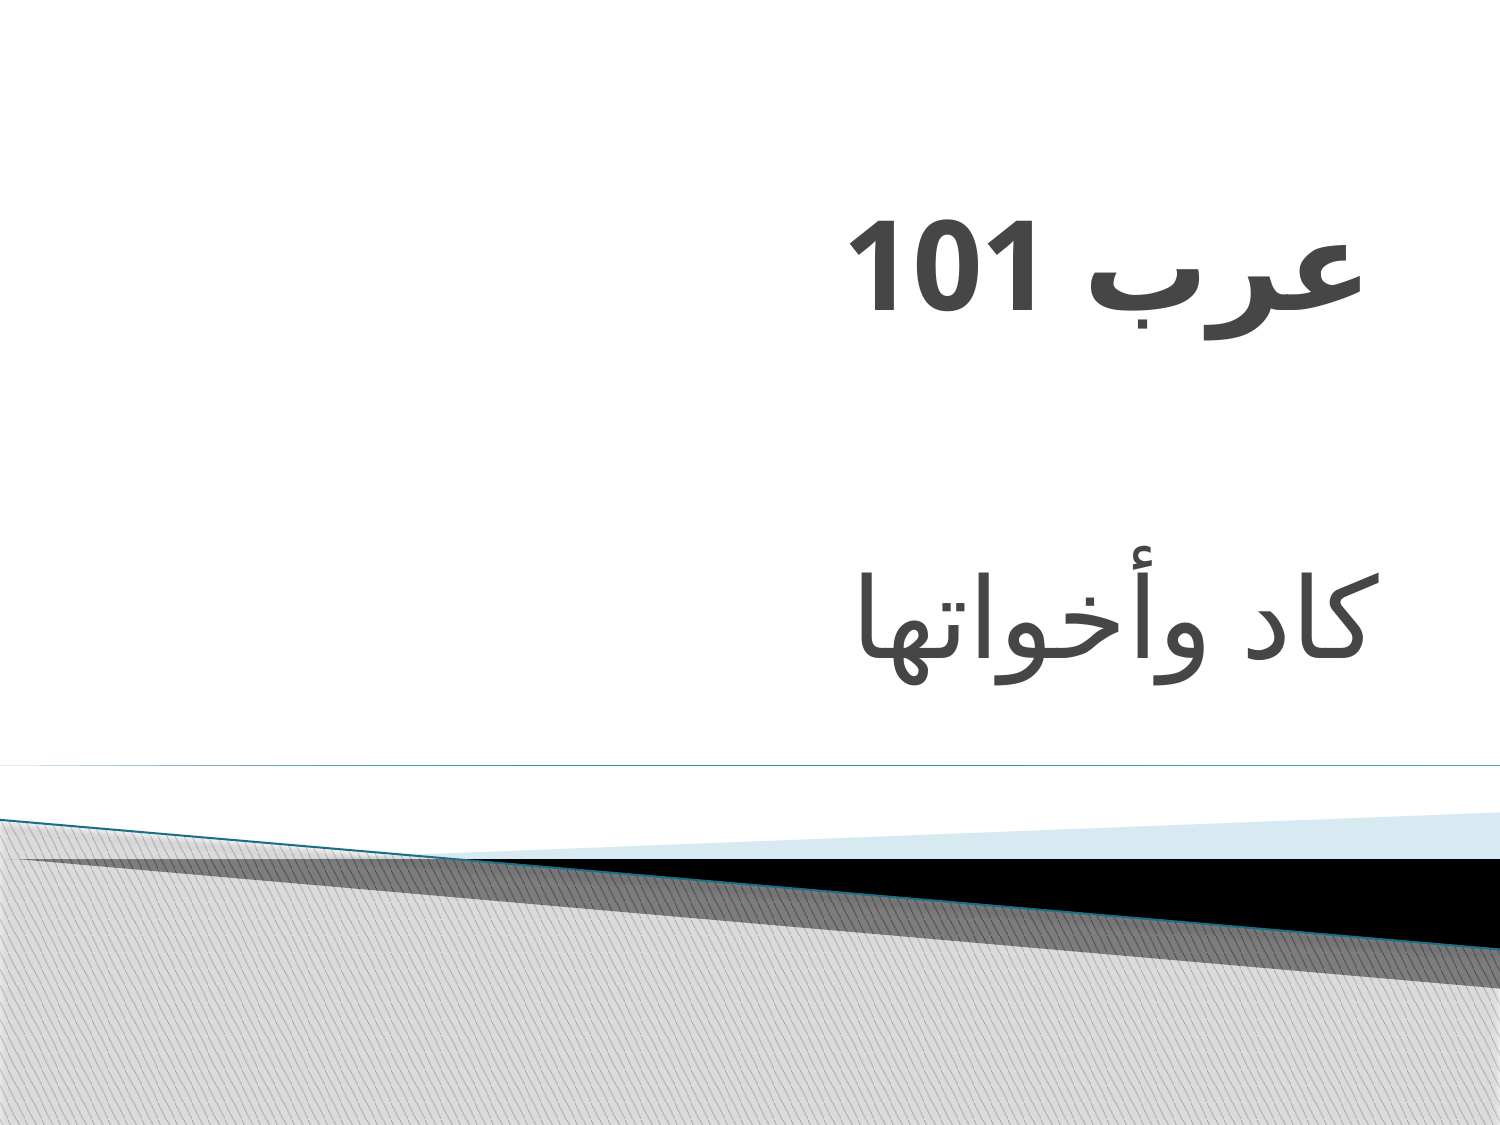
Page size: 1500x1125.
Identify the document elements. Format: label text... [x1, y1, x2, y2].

title عرب 101 [112, 42, 1388, 343]
subtitle كاد وأخواتها [112, 538, 1388, 736]
picture [5, 859, 1500, 989]
